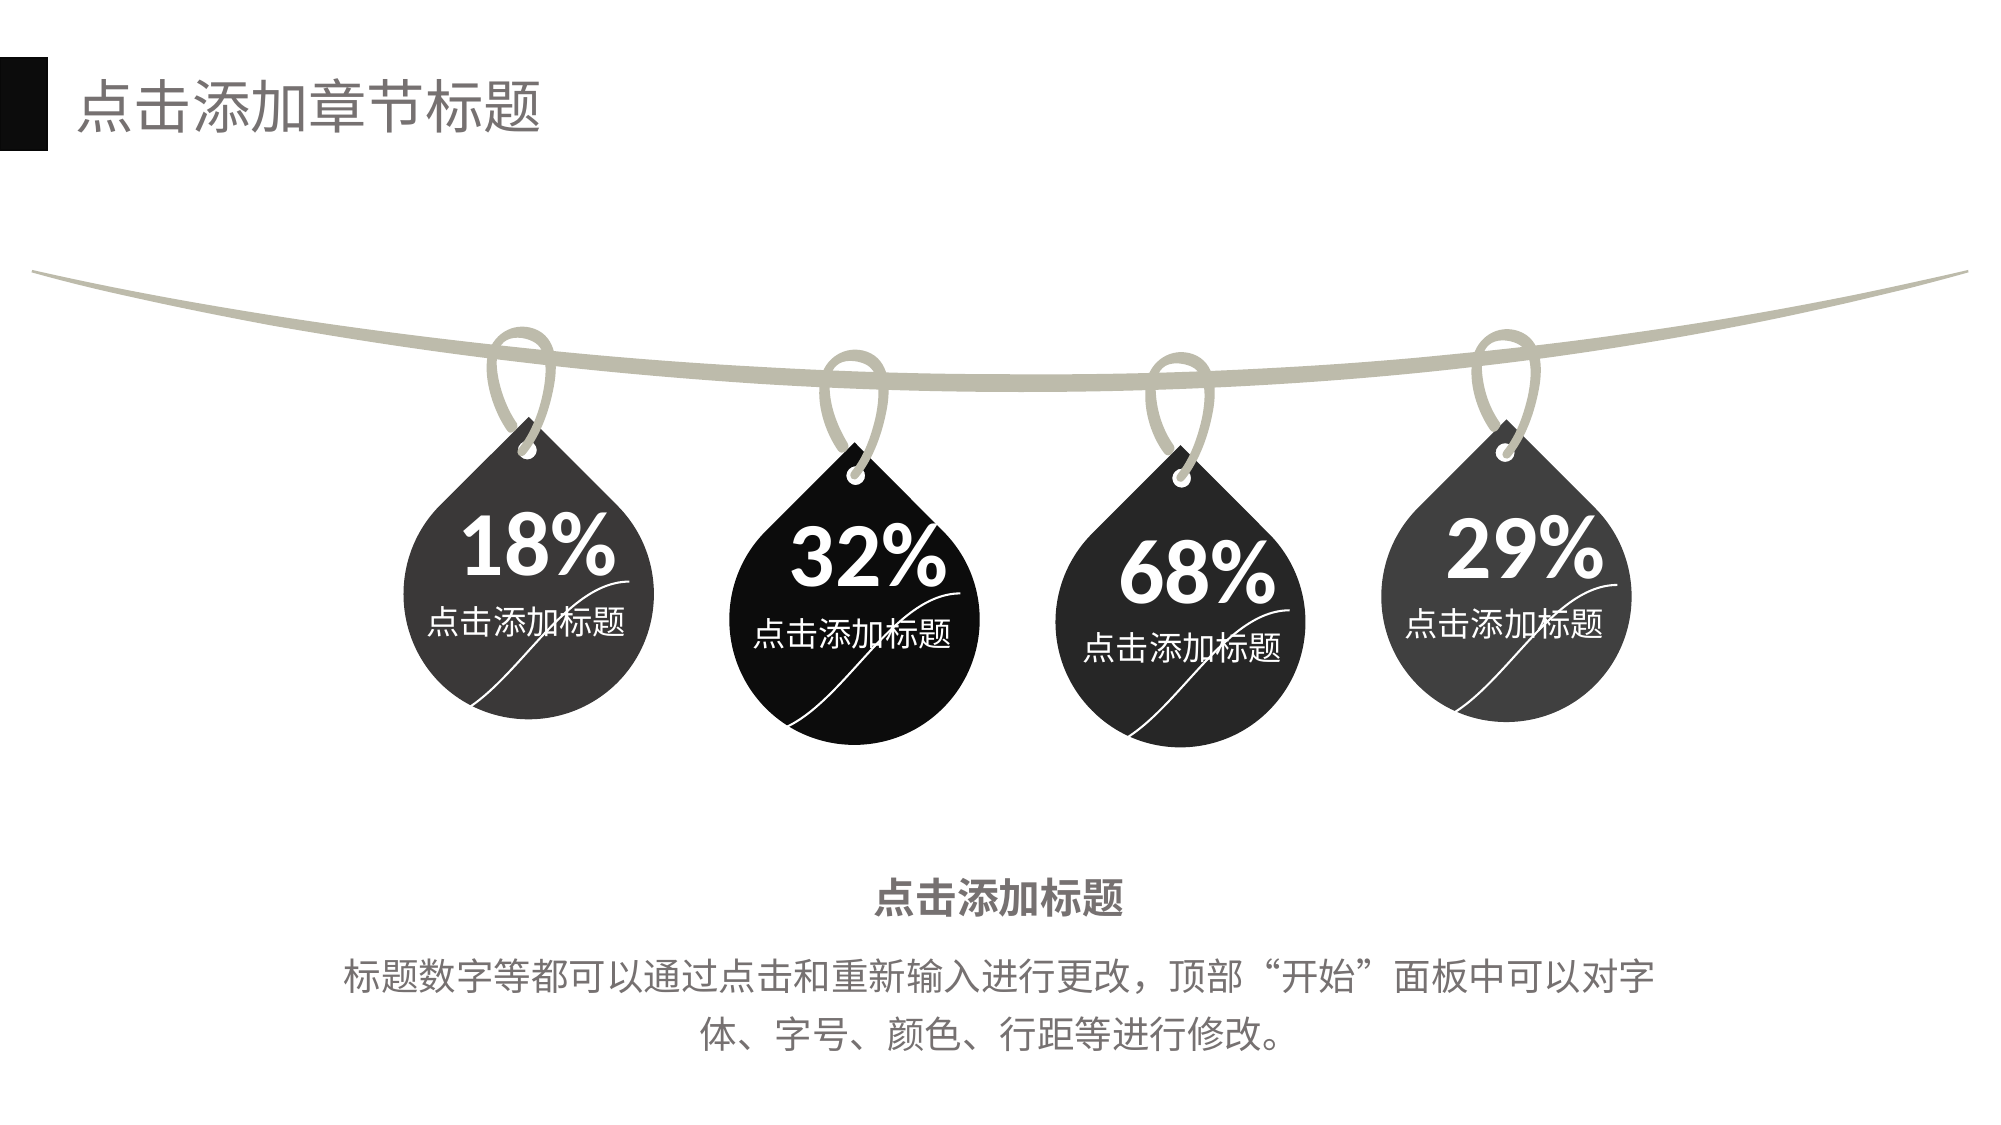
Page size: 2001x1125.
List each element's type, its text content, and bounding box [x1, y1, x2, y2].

text_box 标题数字等都可以通过点击和重新输入进行更改，顶部“开始”面板中可以对字体、字号、颜色、行距等进行修改。 [323, 931, 1677, 1064]
text_box 点击添加章节标题 [60, 63, 557, 148]
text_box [1043, 346, 1318, 760]
text_box 点击添加标题 [858, 864, 1139, 929]
text_box [992, 374, 1043, 393]
text_box [667, 360, 717, 381]
text_box [31, 269, 391, 345]
text_box [0, 57, 48, 151]
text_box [391, 320, 667, 732]
text_box [1318, 361, 1369, 382]
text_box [1369, 323, 1644, 735]
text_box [717, 344, 992, 758]
text_box [1644, 269, 1969, 344]
